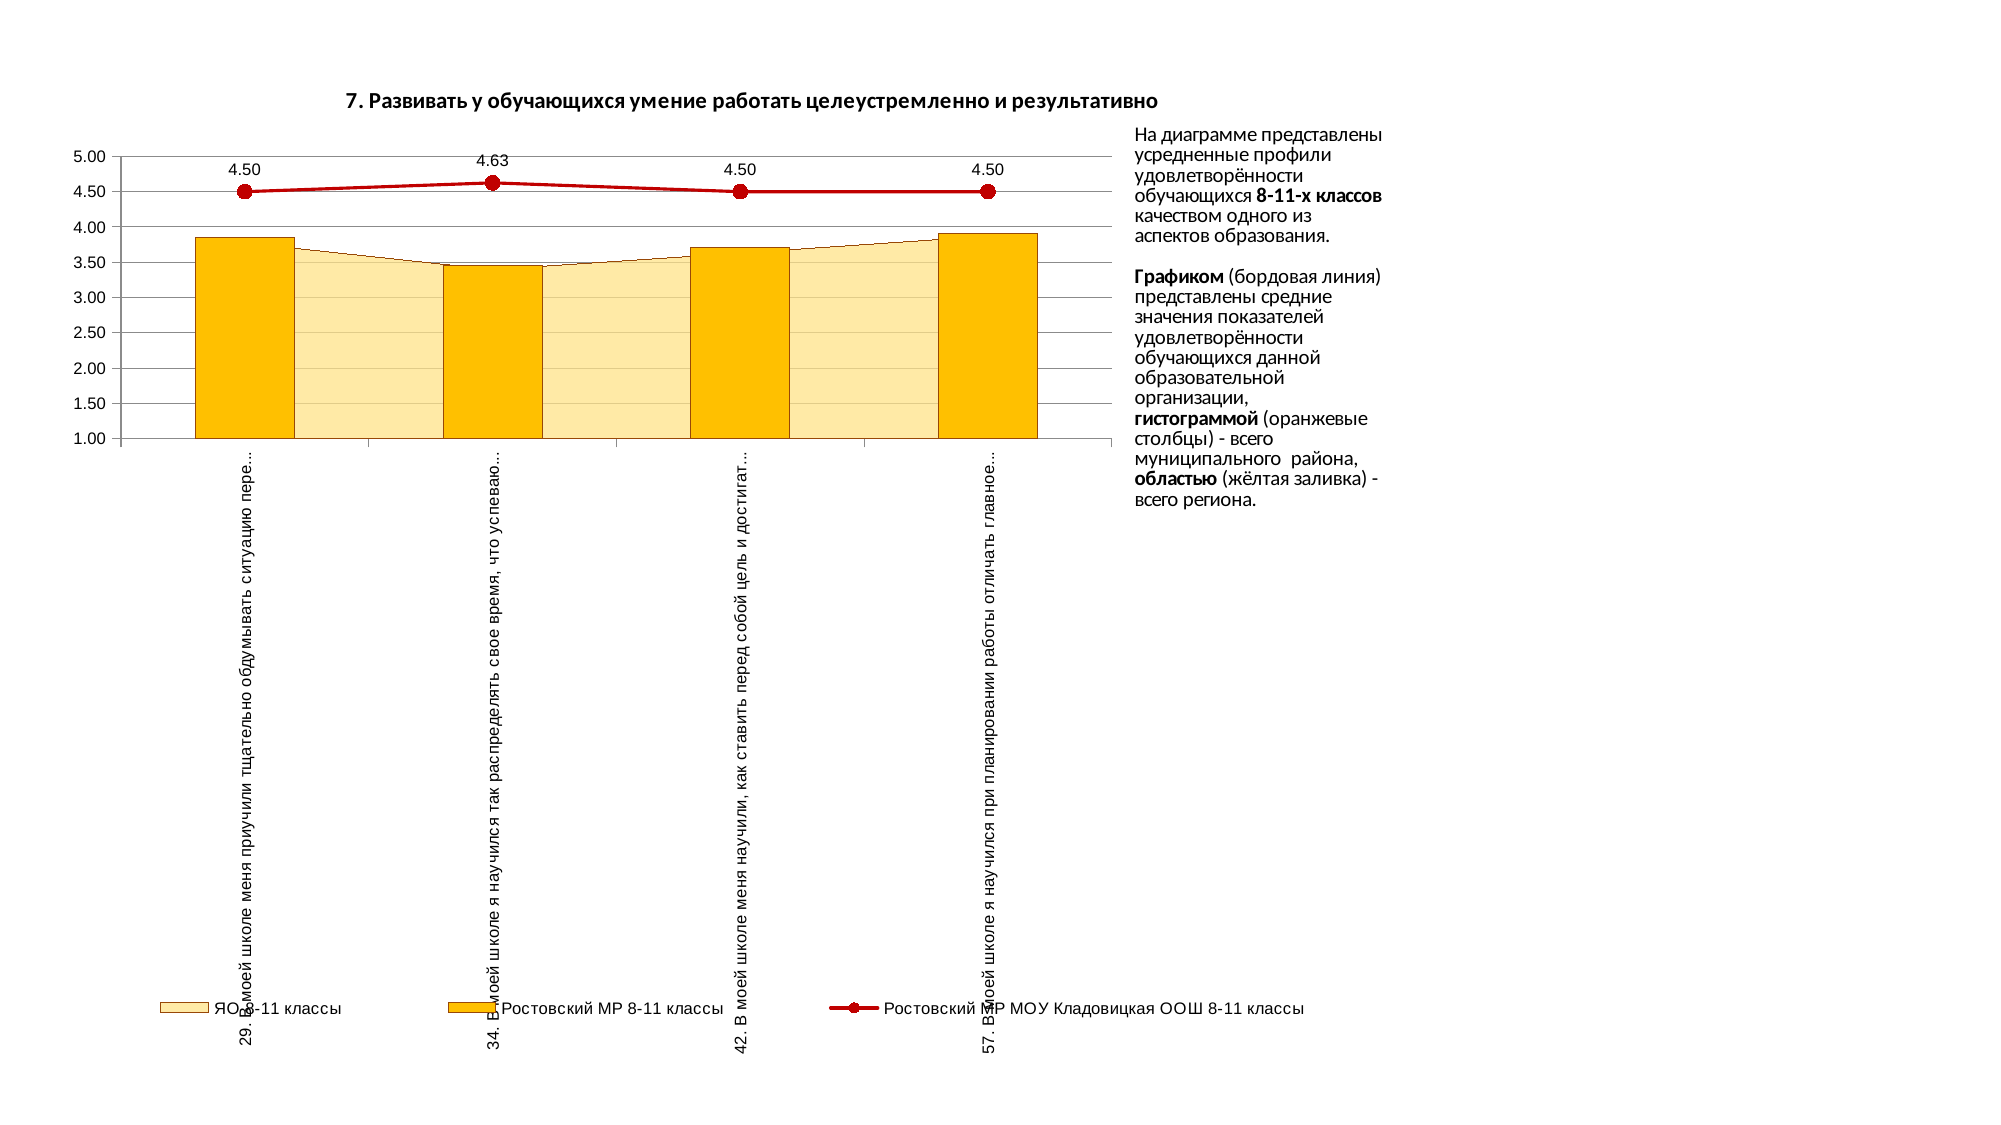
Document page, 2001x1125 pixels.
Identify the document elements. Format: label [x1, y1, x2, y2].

chart [59, 58, 1414, 1055]
